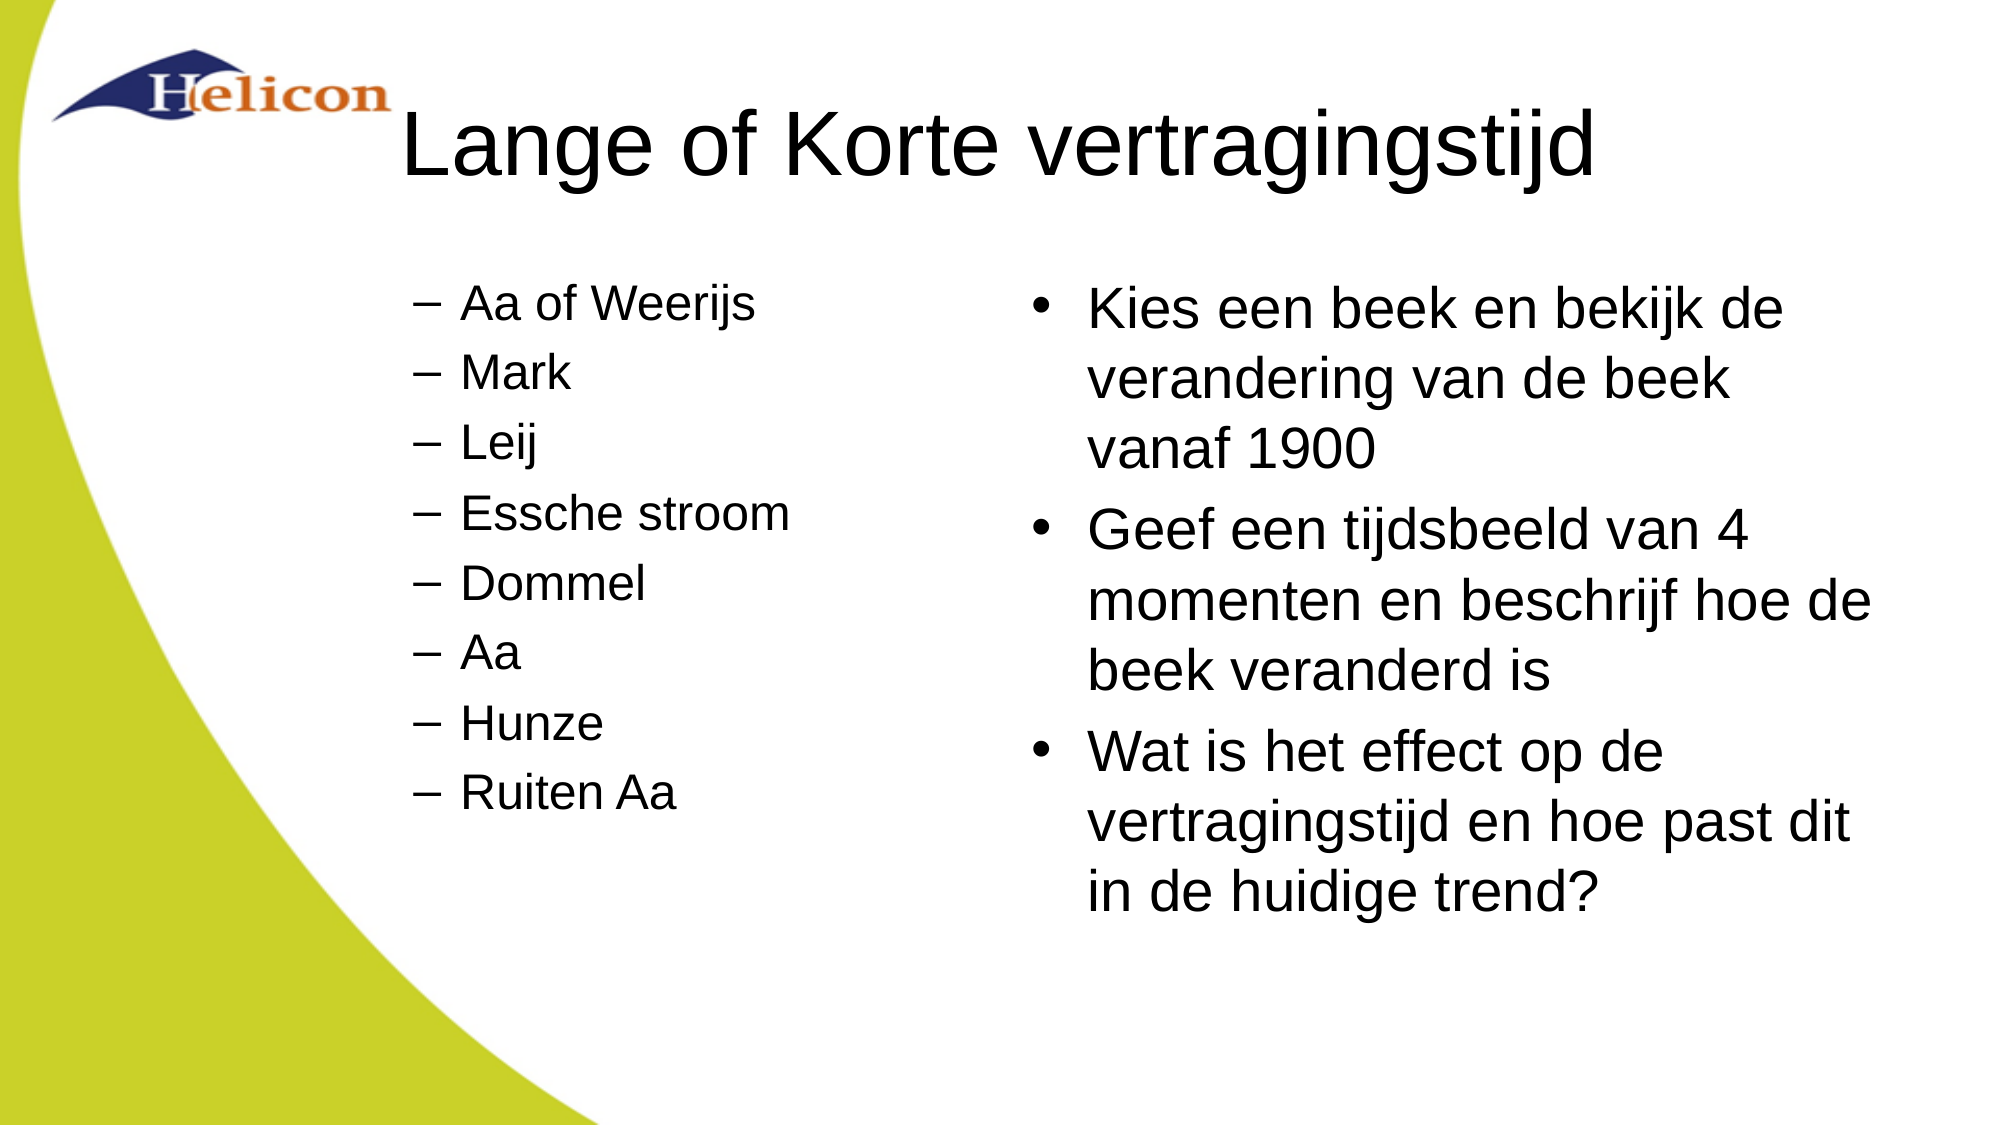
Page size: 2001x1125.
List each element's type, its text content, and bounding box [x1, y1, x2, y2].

picture [0, 0, 2000, 1125]
list Kies een beek en bekijk de verandering van de beek vanaf 1900 Geef een tijdsbeeld van 4 momenten en beschrijf hoe de beek veranderd is Wat is het effect op de vertragingstijd en hoe past dit in de huidige trend? [1016, 262, 1900, 1005]
title Lange of Korte vertragingstijd [99, 45, 1900, 233]
list Aa of Weerijs Mark Leij Essche stroom Dommel Aa Hunze Ruiten Aa [323, 262, 984, 1005]
